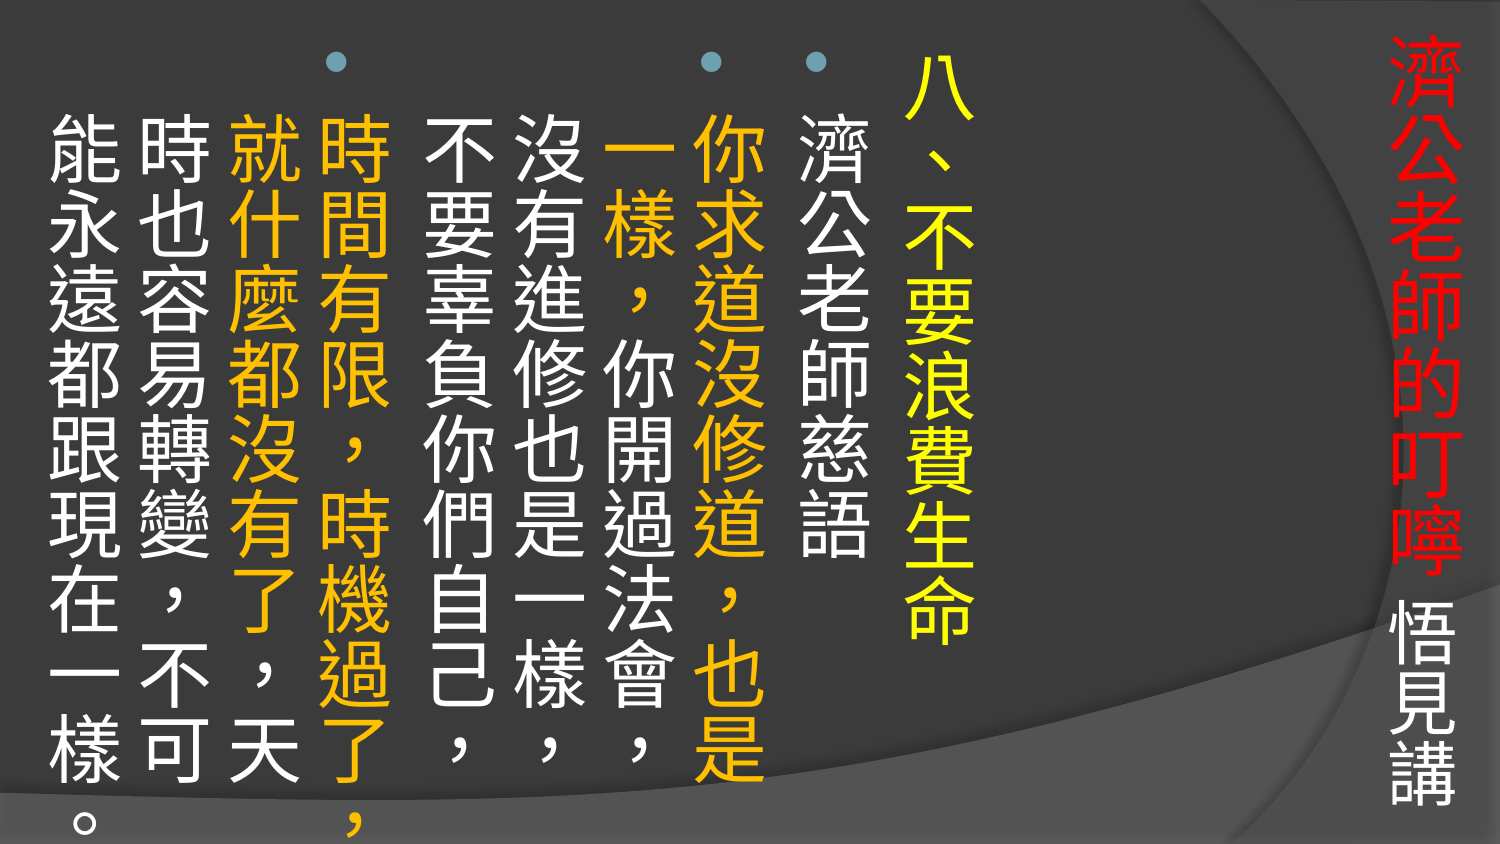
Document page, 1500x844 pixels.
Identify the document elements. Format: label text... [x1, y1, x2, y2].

list 八、不要浪費生命 濟公老師慈語 你求道沒修道，也是一樣，你開過法會，沒有進修也是一樣，不要辜負你們自己， 時間有限，時機過了，就什麼都沒有了，天時也容易轉變，不可能永遠都跟現在一樣。 [29, 27, 1365, 820]
title 濟公老師的叮嚀 悟見講 [1364, 21, 1483, 820]
